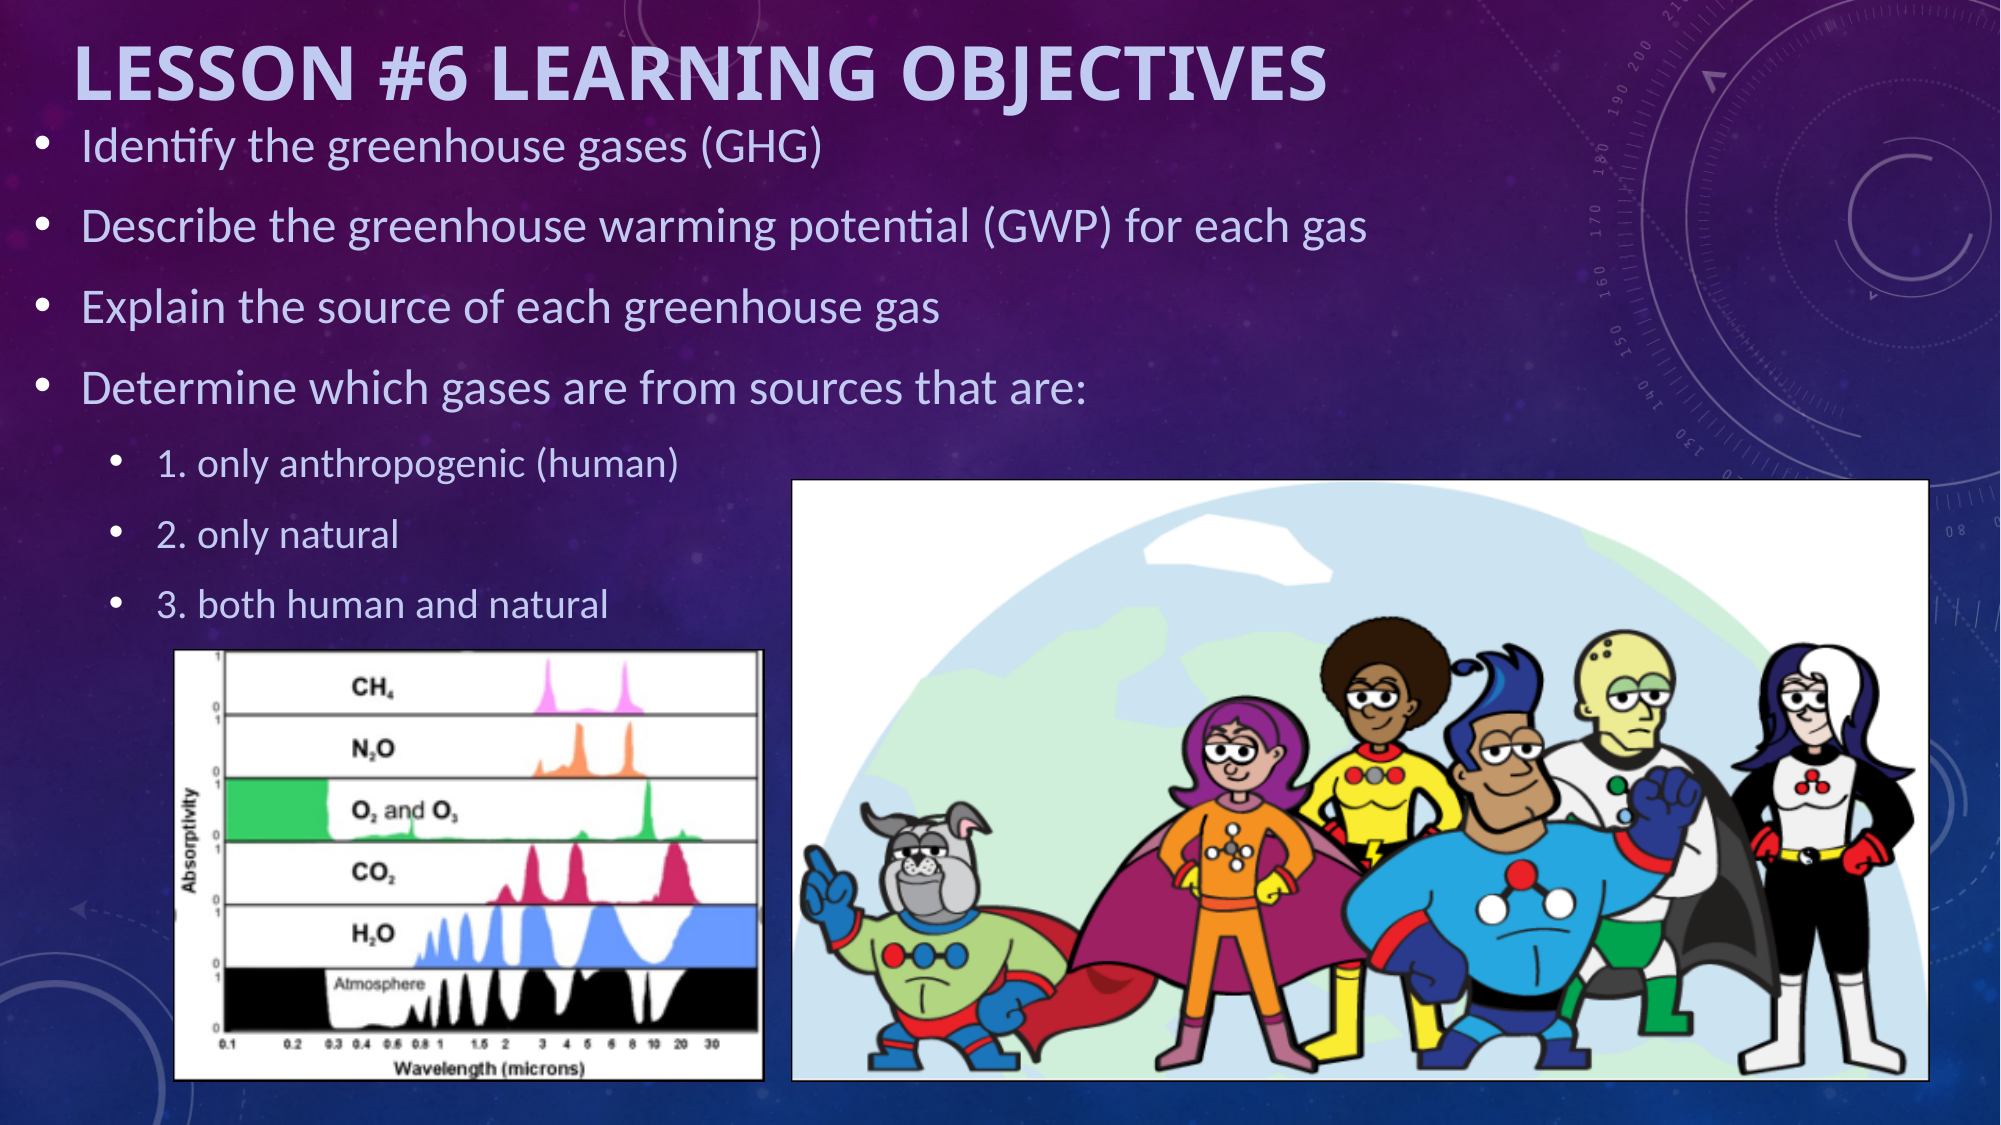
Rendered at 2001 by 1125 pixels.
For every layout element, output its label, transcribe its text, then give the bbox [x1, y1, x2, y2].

list Identify the greenhouse gases (GHG) Describe the greenhouse warming potential (GWP) for each gas Explain the source of each greenhouse gas Determine which gases are from sources that are: 1. only anthropogenic (human) 2. only natural 3. both human and natural [18, 176, 2000, 563]
picture [0, 0, 2001, 1125]
title LESSON #6 Learning objectives [56, 0, 1719, 141]
